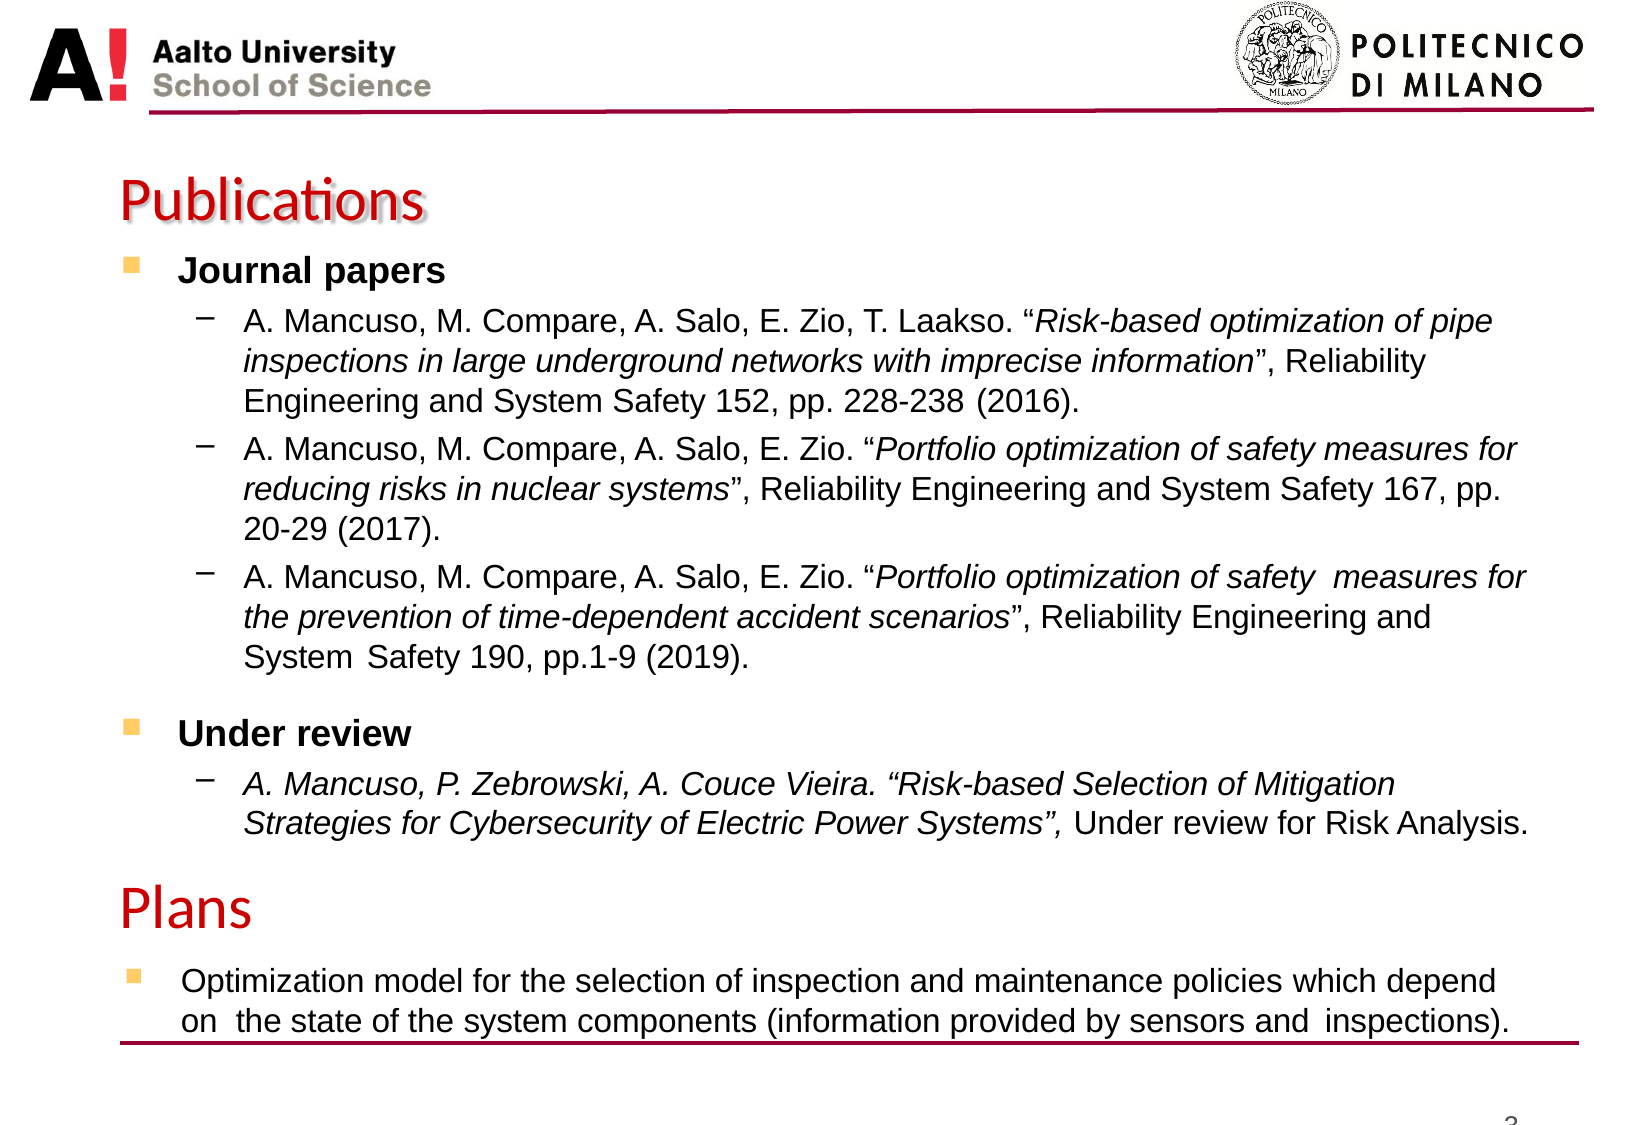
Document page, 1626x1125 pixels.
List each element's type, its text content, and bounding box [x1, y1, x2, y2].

title Publications [117, 155, 431, 234]
text_box [29, 27, 127, 101]
text_box [1231, 0, 1346, 106]
text_box [1345, 24, 1586, 106]
text_box Journal papers A. Mancuso, M. Compare, A. Salo, E. Zio, T. Laakso. “Risk-based optimization of pipe inspections in large underground networks with imprecise information”, Reliability Engineering and System Safety 152, pp. 228-238 (2016). A. Mancuso, M. Compare, A. Salo, E. Zio. “Portfolio optimization of safety measures for reducing risks in nuclear systems”, Reliability Engineering and System Safety 167, pp. 20-29 (2017). A. Mancuso, M. Compare, A. Salo, E. Zio. “Portfolio optimization of safety measures for the prevention of time-dependent accident scenarios”, Reliability Engineering and System Safety 190, pp.1-9 (2019). Under review A. Mancuso, P. Zebrowski, A. Couce Vieira. “Risk-based Selection of Mitigation Strategies for Cybersecurity of Electric Power Systems”, Under review for Risk Analysis. Plans Optimization model for the selection of inspection and maintenance policies which depend on the state of the system components (information provided by sensors and inspections). 3 [117, 234, 1559, 1125]
text_box [150, 34, 435, 100]
